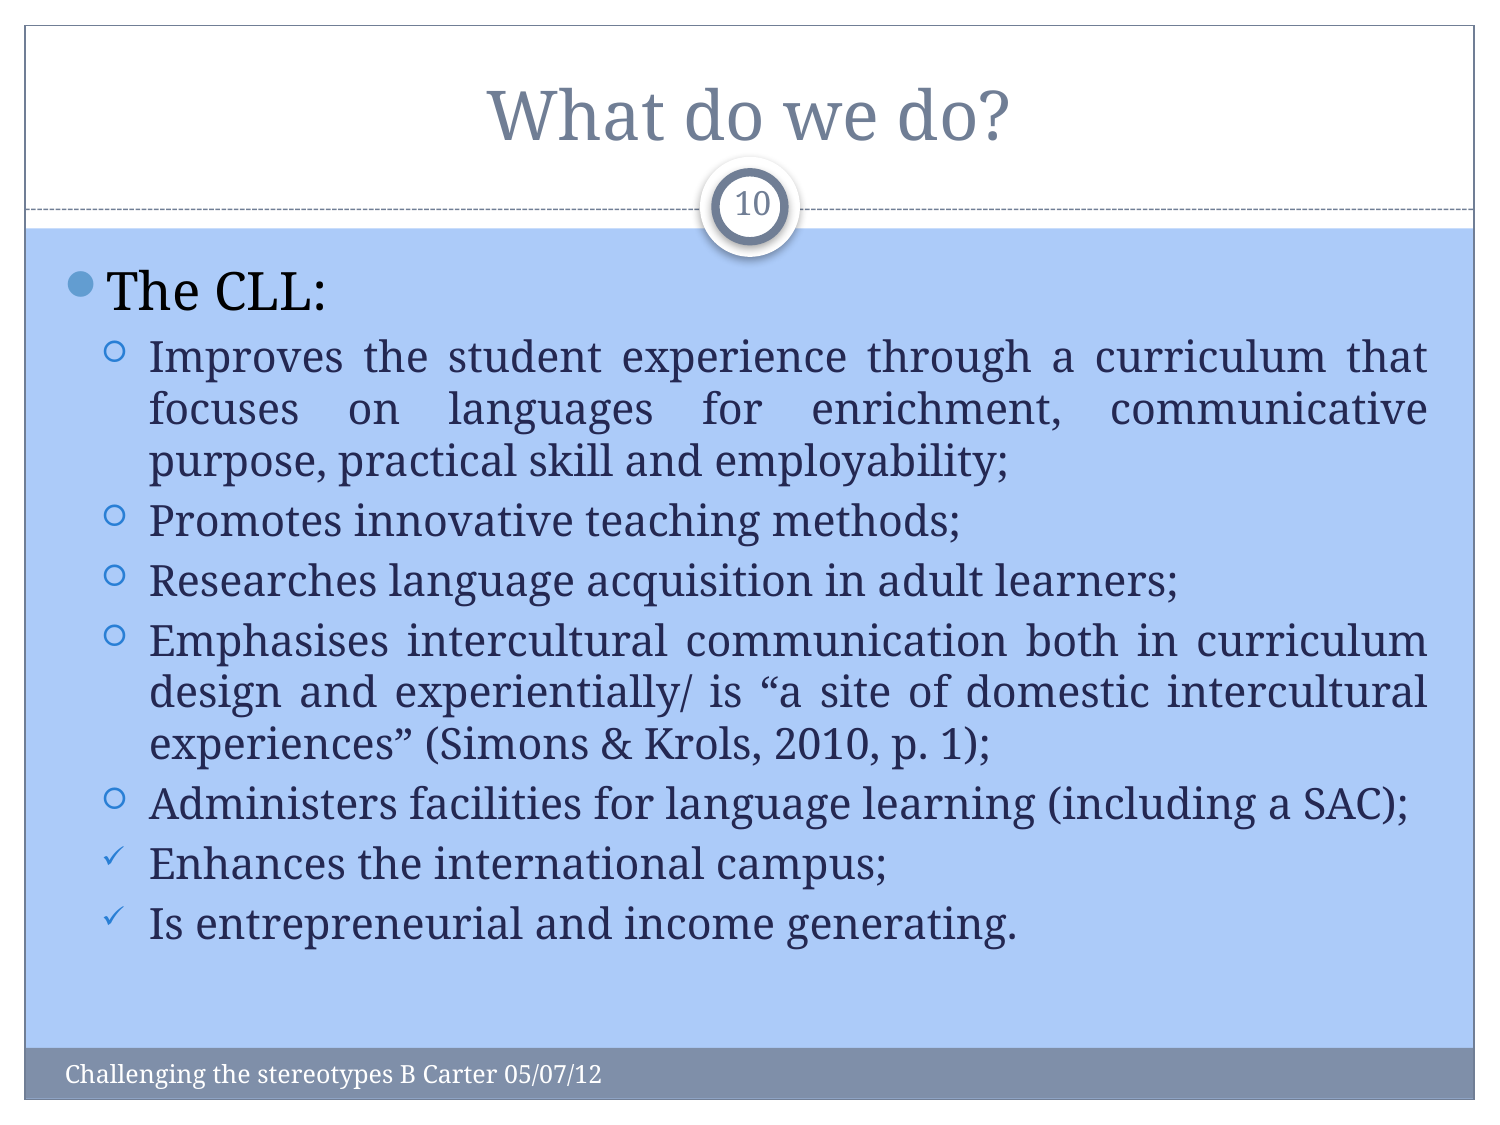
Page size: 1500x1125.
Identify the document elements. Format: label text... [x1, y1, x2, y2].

title What do we do? [49, 37, 1450, 162]
list The CLL: Improves the student experience through a curriculum that focuses on languages for enrichment, communicative purpose, practical skill and employability; Promotes innovative teaching methods; Researches language acquisition in adult learners; Emphasises intercultural communication both in curriculum design and experientially/ is “a site of domestic intercultural experiences” (Simons & Krols, 2010, p. 1); Administers facilities for language learning (including a SAC); Enhances the international campus; Is entrepreneurial and income generating. [49, 250, 1445, 1001]
slide_number 10 [715, 168, 791, 241]
footer Challenging the stereotypes B Carter 05/07/12 [50, 1051, 638, 1112]
